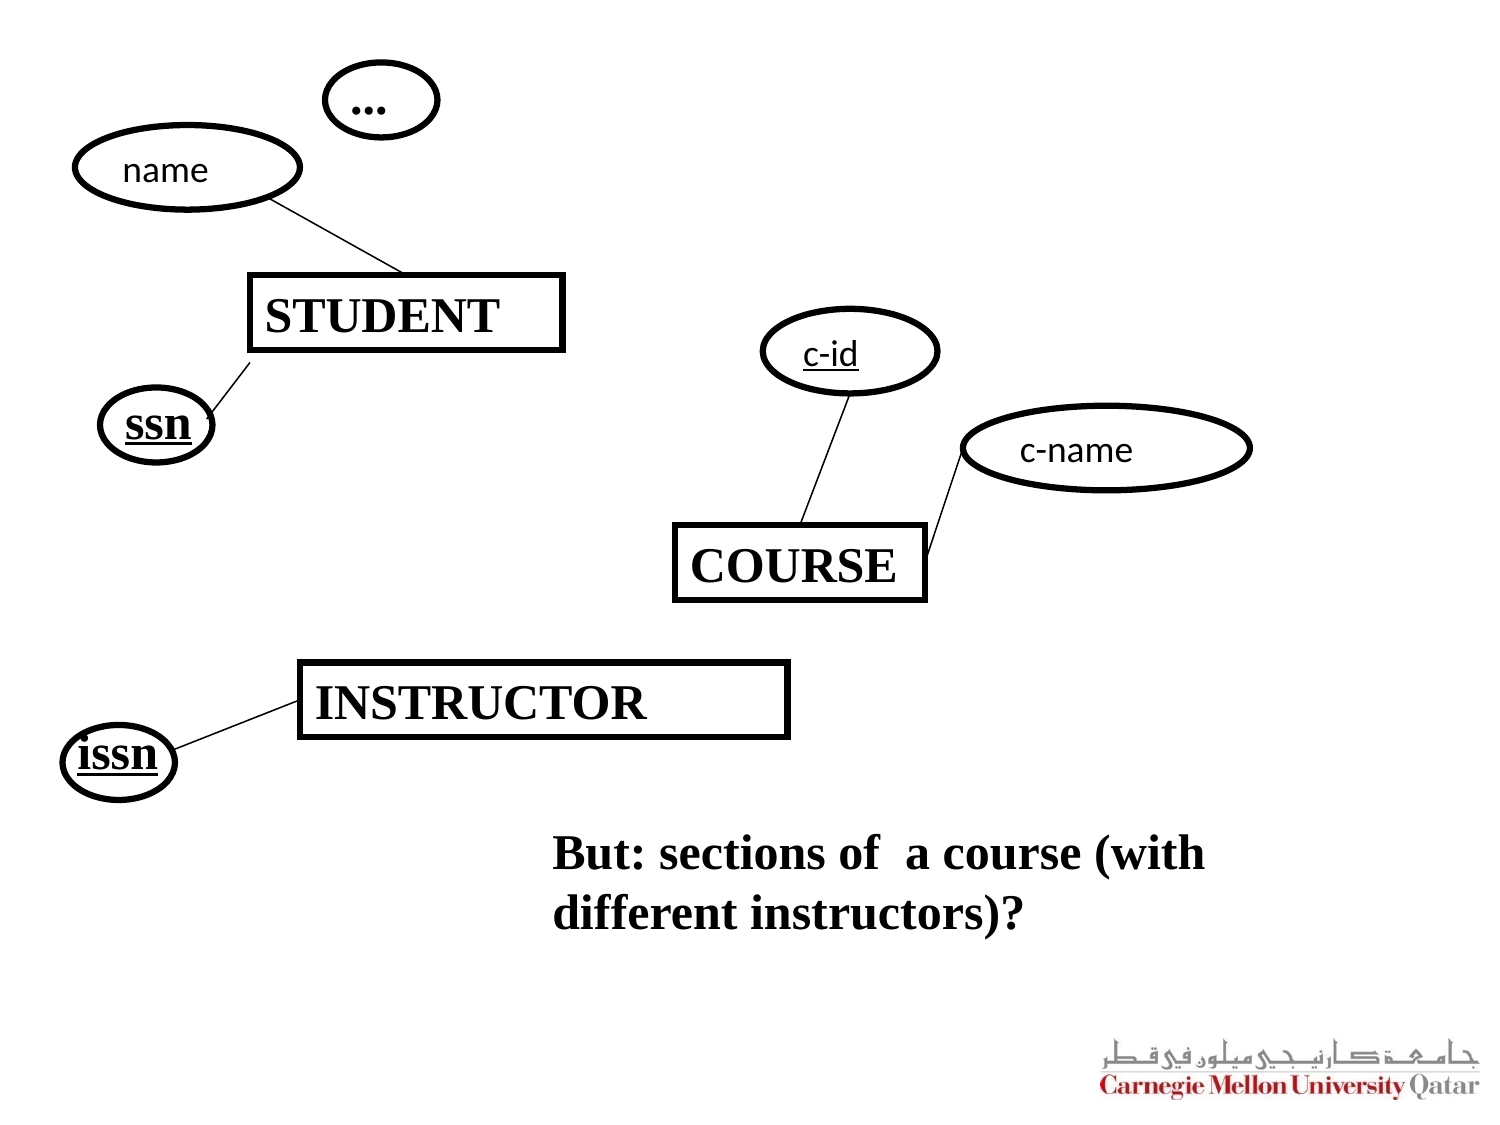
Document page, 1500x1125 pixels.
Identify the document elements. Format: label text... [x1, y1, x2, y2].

text_box ssn [110, 381, 207, 457]
text_box [77, 788, 160, 800]
text_box COURSE [675, 524, 925, 600]
text_box [127, 457, 186, 463]
text_box c-name [963, 405, 1250, 491]
picture [1099, 1037, 1480, 1101]
text_box [352, 65, 438, 138]
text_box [206, 362, 251, 420]
text_box INSTRUCTOR [300, 662, 788, 738]
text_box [266, 218, 407, 273]
text_box [324, 78, 335, 122]
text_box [927, 458, 961, 566]
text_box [799, 417, 851, 523]
text_box But: sections of a course (with different instructors)? [537, 812, 1338, 948]
text_box ... [335, 56, 403, 132]
text_box STUDENT [249, 274, 563, 350]
text_box c-id [762, 308, 938, 394]
text_box issn [62, 712, 174, 788]
text_box [207, 428, 213, 441]
text_box [99, 403, 110, 447]
text_box name [74, 125, 300, 210]
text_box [173, 702, 298, 751]
